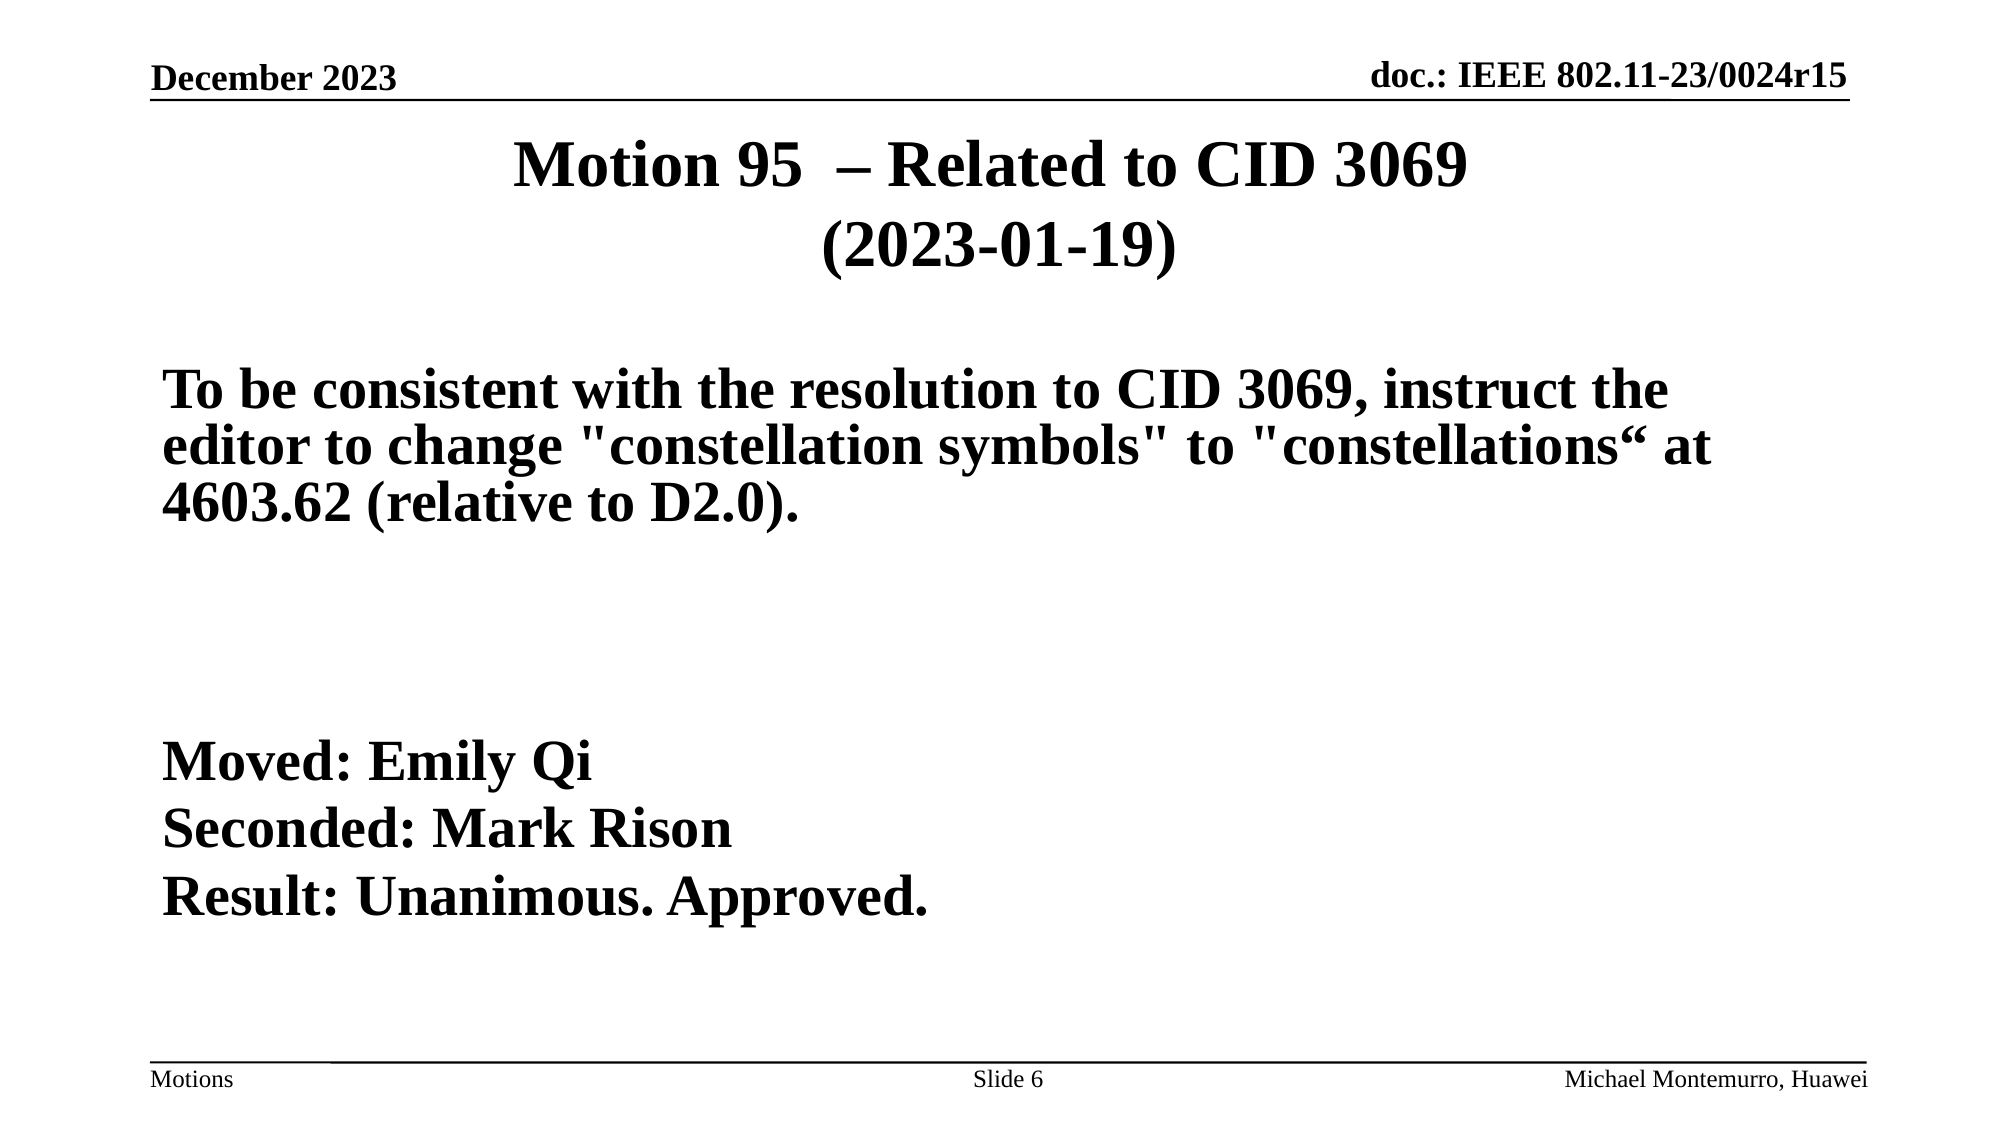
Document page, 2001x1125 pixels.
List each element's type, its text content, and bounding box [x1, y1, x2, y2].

list To be consistent with the resolution to CID 3069, instruct the editor to change "constellation symbols" to "constellations“ at 4603.62 (relative to D2.0). Moved: Emily Qi Seconded: Mark Rison Result: Unanimous. Approved. [147, 275, 1848, 950]
slide_number Slide 6 [964, 1061, 1053, 1125]
footer Michael Montemurro, Huawei [1266, 1061, 1869, 1093]
title Motion 95 – Related to CID 3069 (2023-01-19) [150, 112, 1850, 288]
